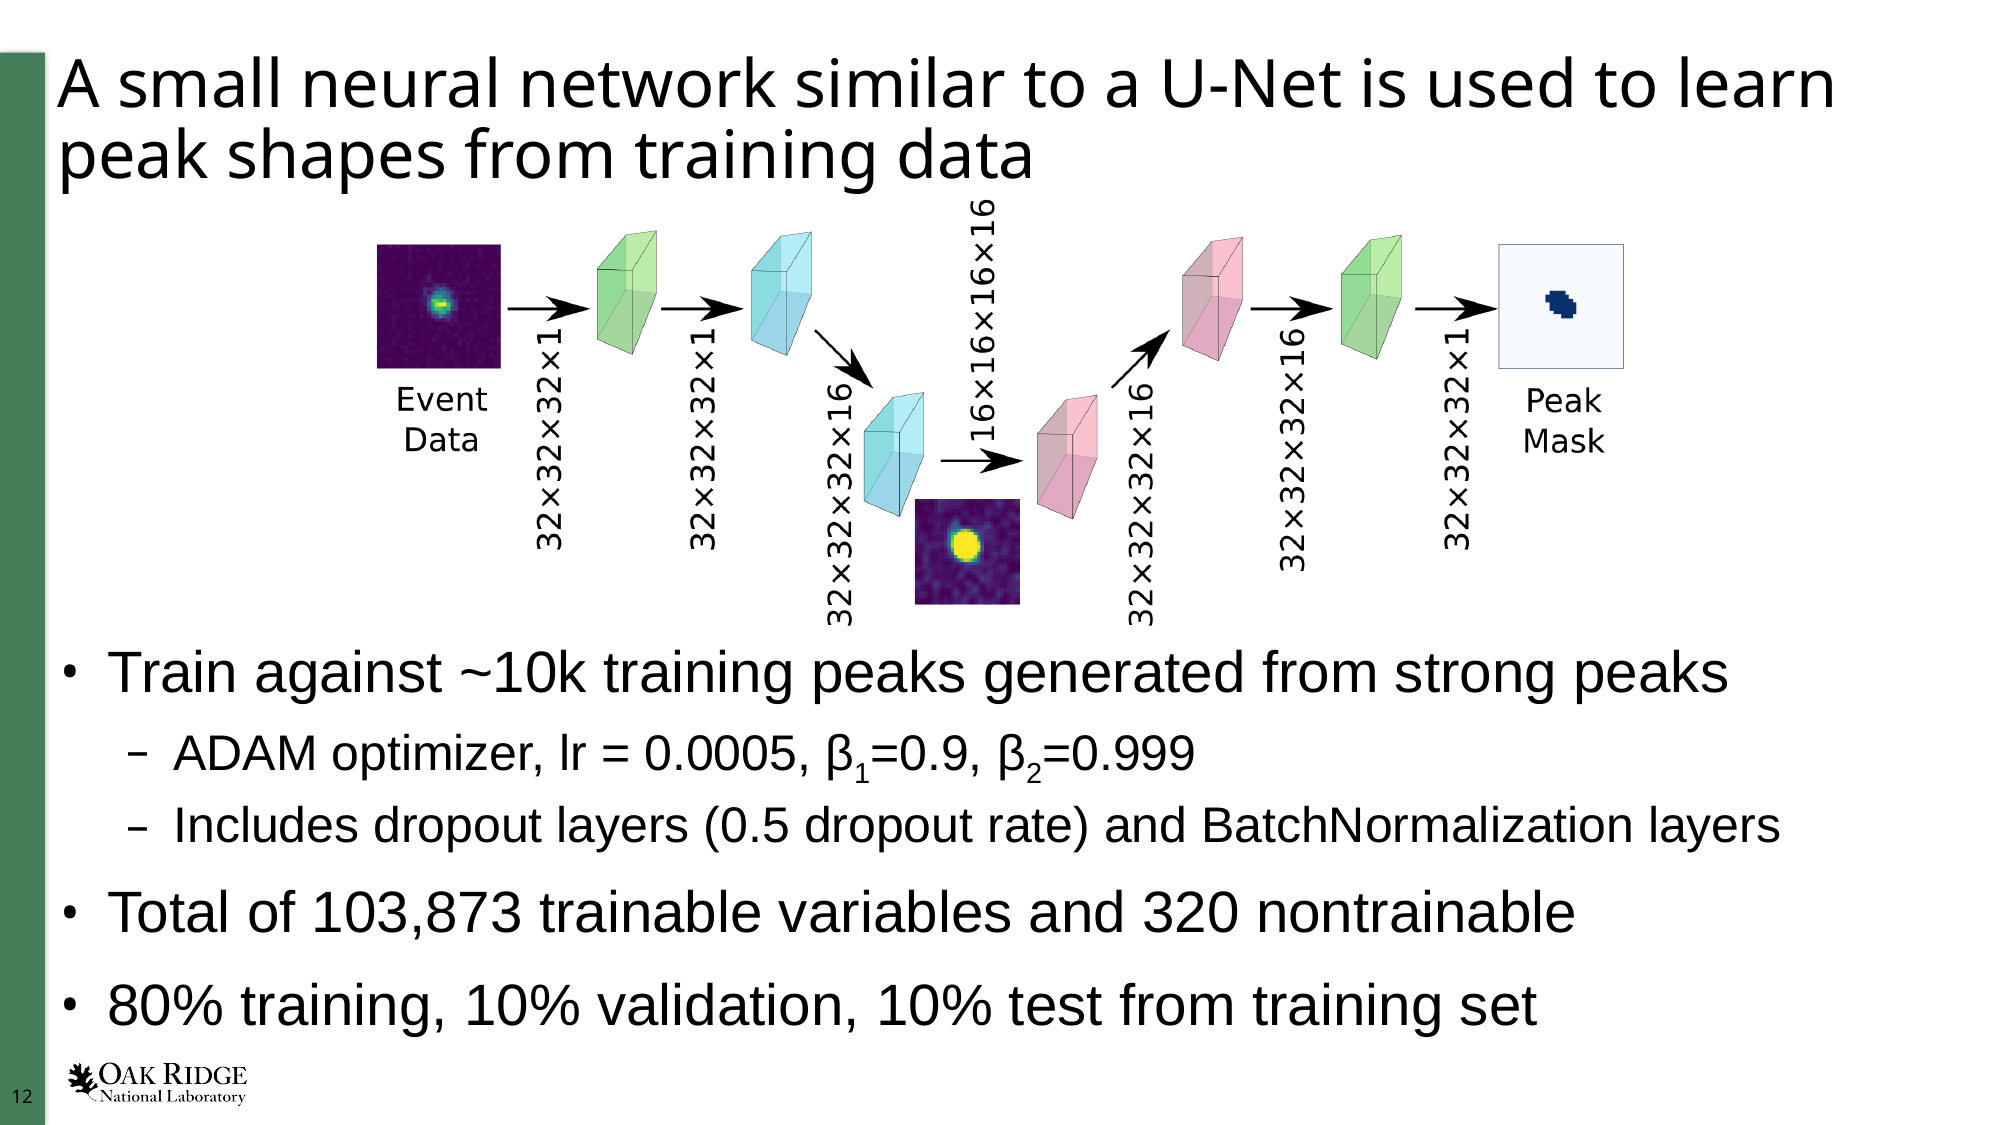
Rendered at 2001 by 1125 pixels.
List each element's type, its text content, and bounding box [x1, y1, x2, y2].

picture [67, 1062, 247, 1106]
list Train against ~10k training peaks generated from strong peaks ADAM optimizer, lr = 0.0005, β1=0.9, β2=0.999 Includes dropout layers (0.5 dropout rate) and BatchNormalization layers Total of 103,873 trainable variables and 320 nontrainable 80% training, 10% validation, 10% test from training set [45, 634, 1936, 1051]
picture [366, 190, 1633, 635]
title A small neural network similar to a U-Net is used to learn peak shapes from training data [41, 41, 1932, 203]
